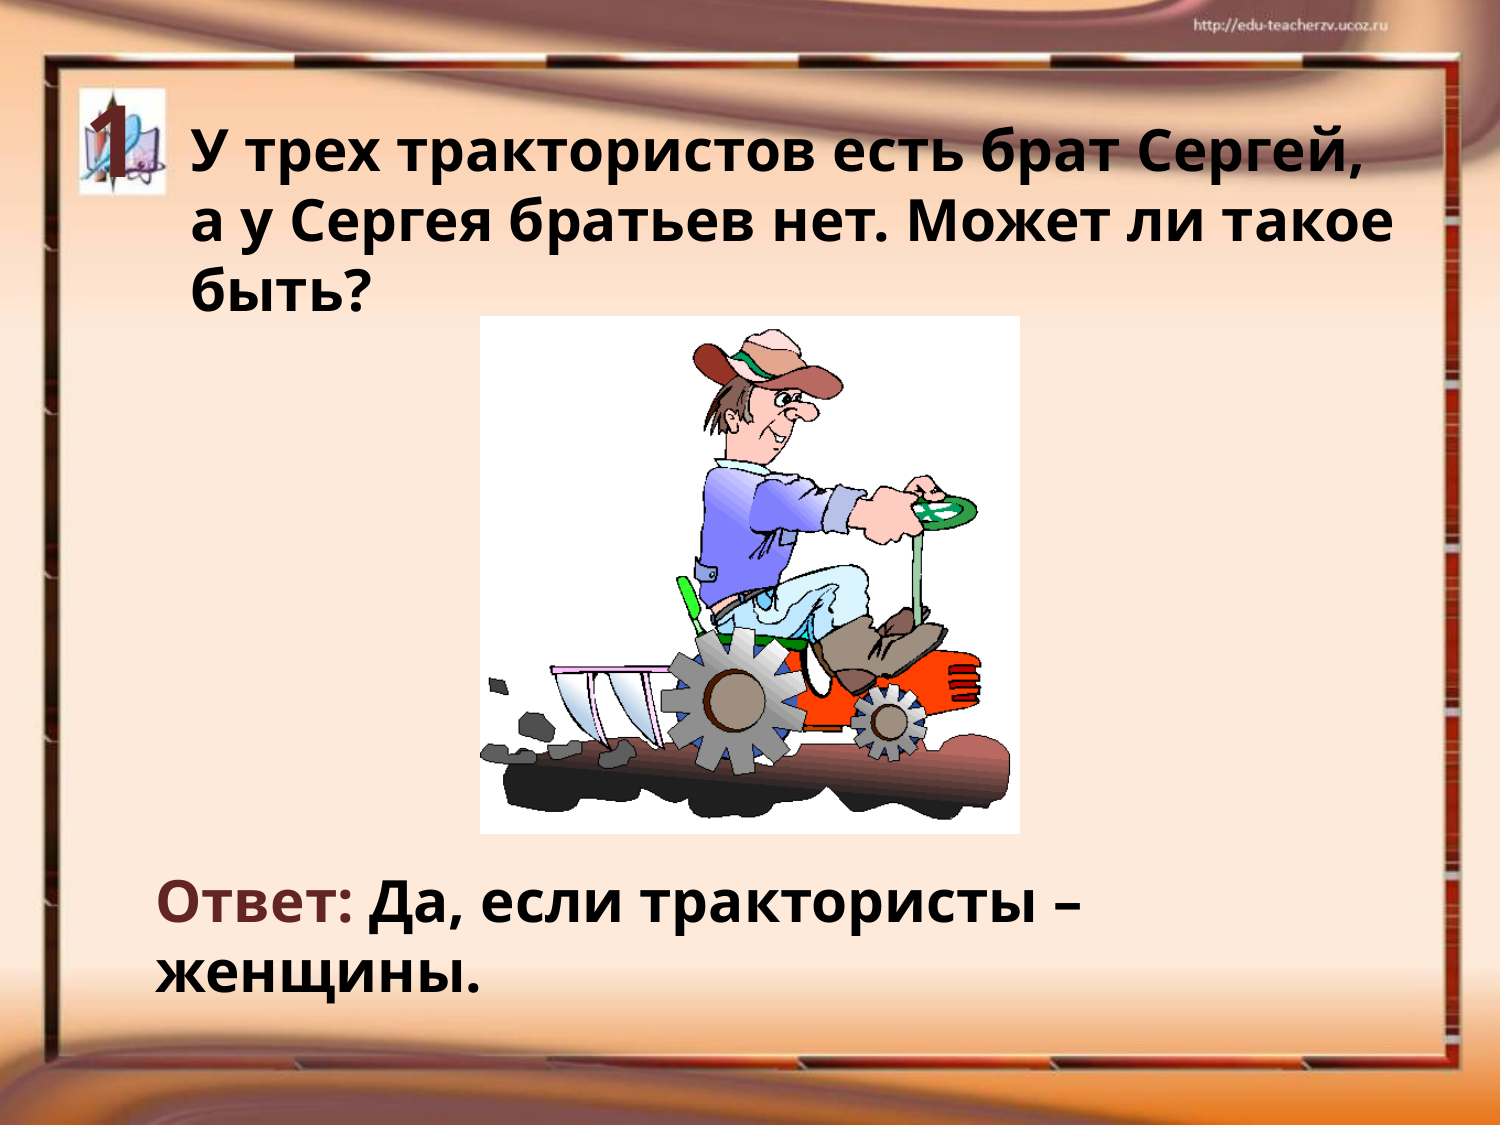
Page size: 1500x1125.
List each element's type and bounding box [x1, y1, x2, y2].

list [0, 0, 1500, 1125]
picture [480, 316, 1020, 834]
